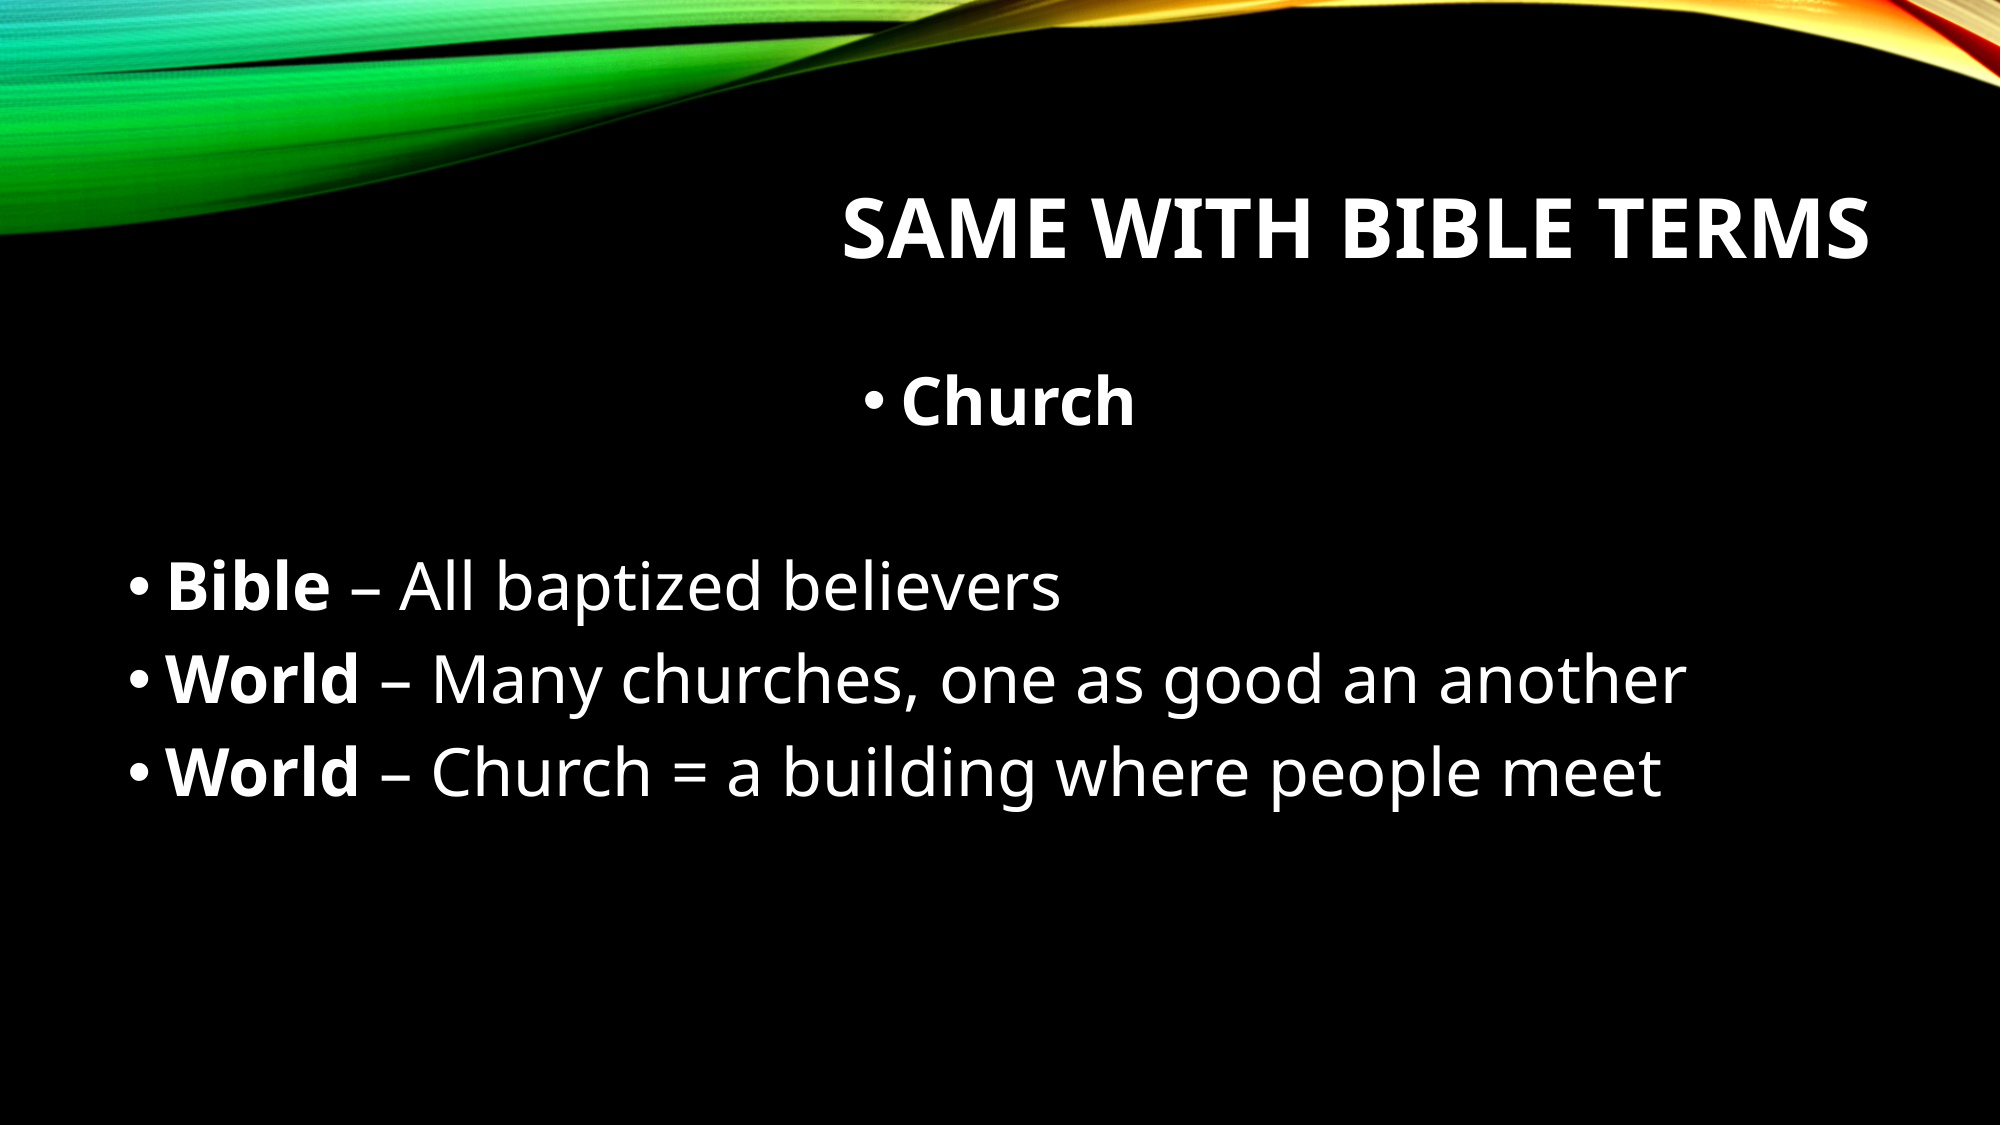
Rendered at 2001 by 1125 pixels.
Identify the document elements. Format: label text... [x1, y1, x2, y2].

picture [0, 0, 2000, 237]
list Church Bible – All baptized believers World – Many churches, one as good an another World – Church = a building where people meet [112, 360, 1888, 1021]
title Same with bible terms [474, 125, 1888, 338]
